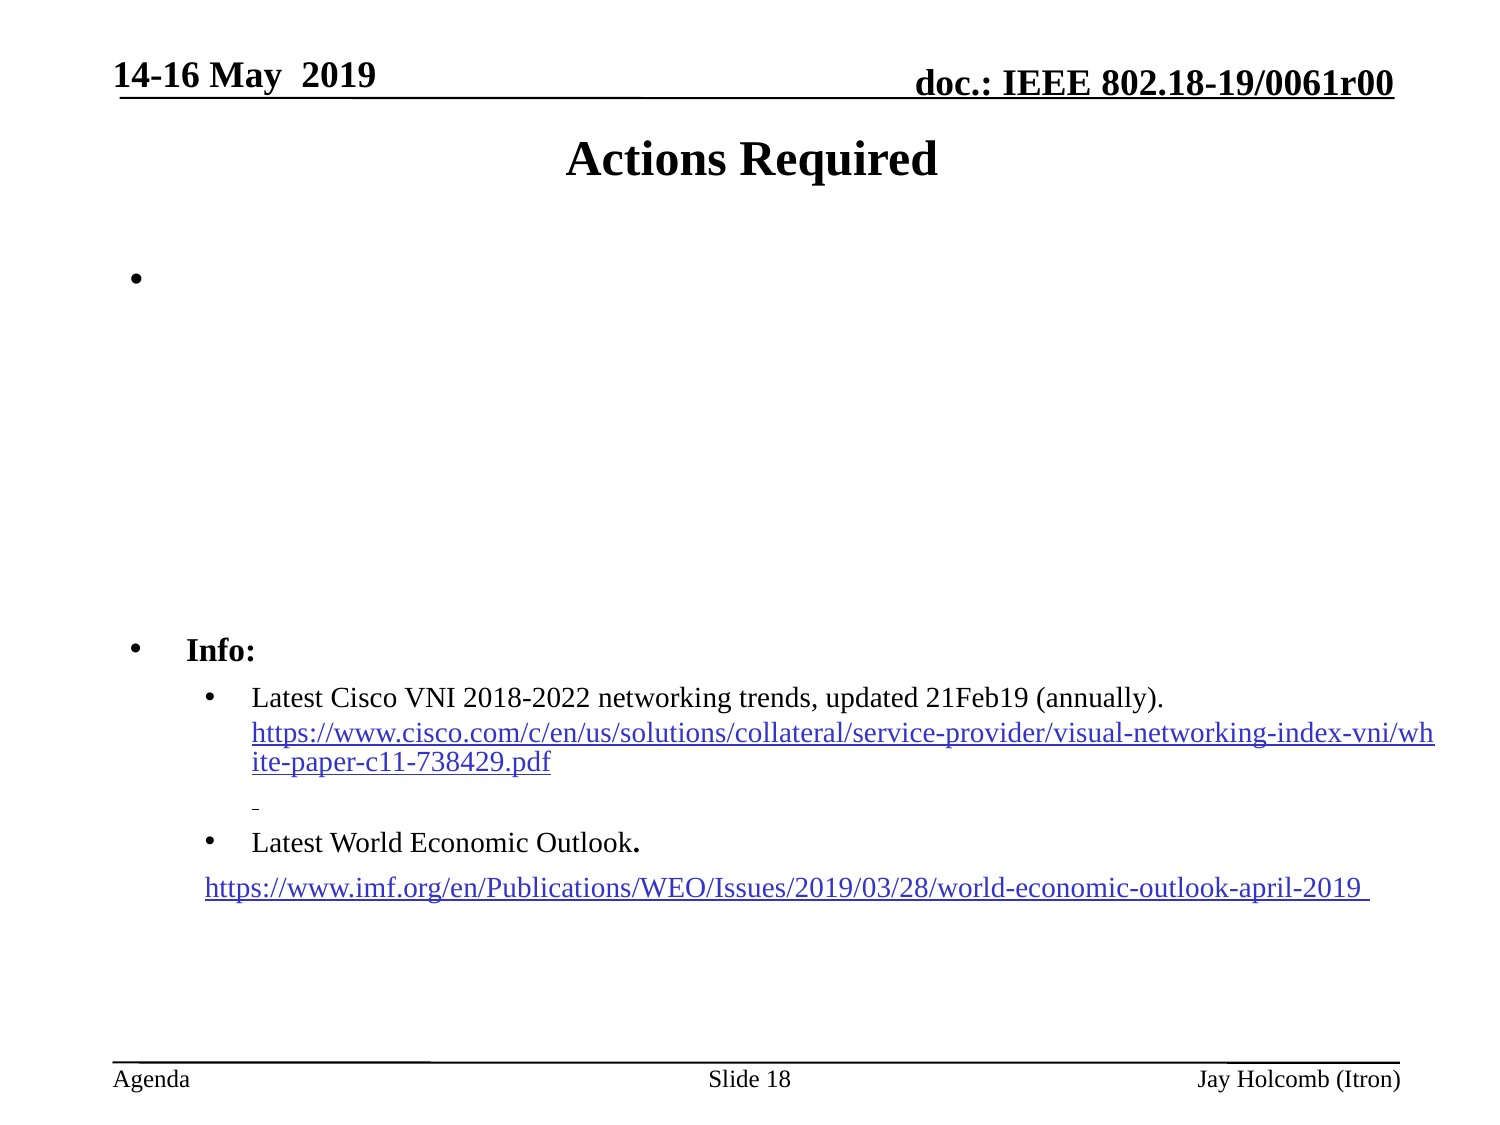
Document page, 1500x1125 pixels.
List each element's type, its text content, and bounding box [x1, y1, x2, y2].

slide_number Slide 18 [699, 1061, 800, 1123]
title Actions Required [114, 103, 1390, 190]
footer Jay Holcomb (Itron) [878, 1061, 1402, 1093]
list Info: Latest Cisco VNI 2018-2022 networking trends, updated 21Feb19 (annually). https://www.cisco.com/c/en/us/solutions/collateral/service-provider/visual-networking-index-vni/white-paper-c11-738429.pdf Latest World Economic Outlook. https://www.imf.org/en/Publications/WEO/Issues/2019/03/28/world-economic-outlook-april-2019 [114, 190, 1452, 1022]
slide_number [112, 49, 488, 95]
